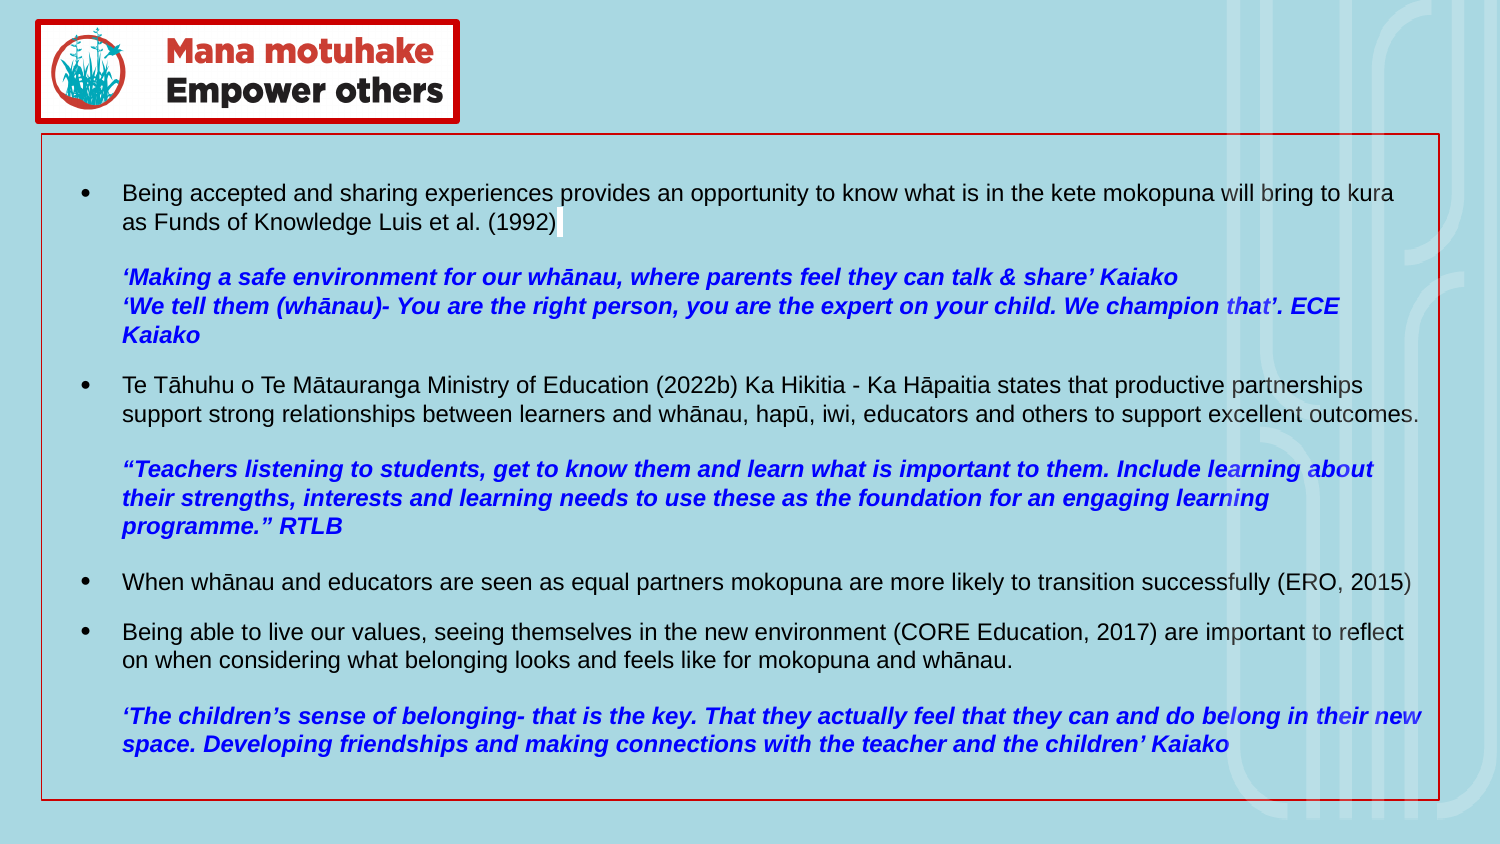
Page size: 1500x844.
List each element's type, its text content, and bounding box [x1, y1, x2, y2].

picture [41, 24, 454, 119]
subtitle Being accepted and sharing experiences provides an opportunity to know what is in the kete mokopuna will bring to kura as Funds of Knowledge Luis et al. (1992) ‘Making a safe environment for our whānau, where parents feel they can talk & share’ Kaiako ‘We tell them (whānau)- You are the right person, you are the expert on your child. We champion that’. ECE Kaiako Te Tāhuhu o Te Mātauranga Ministry of Education (2022b) Ka Hikitia - Ka Hāpaitia states that productive partnerships support strong relationships between learners and whānau, hapū, iwi, educators and others to support excellent outcomes. “Teachers listening to students, get to know them and learn what is important to them. Include learning about their strengths, interests and learning needs to use these as the foundation for an engaging learning programme.” RTLB When whānau and educators are seen as equal partners mokopuna are more likely to transition successfully (ERO, 2015) Being able to live our values, seeing themselves in the new environment (CORE Education, 2017) are important to reflect on when considering what belonging looks and feels like for mokopuna and whānau. ‘The children’s sense of belonging- that is the key. That they actually feel that they can and do belong in their new space. Developing friendships and making connections with the teacher and the children’ Kaiako [41, 134, 1221, 801]
picture [1226, 0, 1497, 820]
